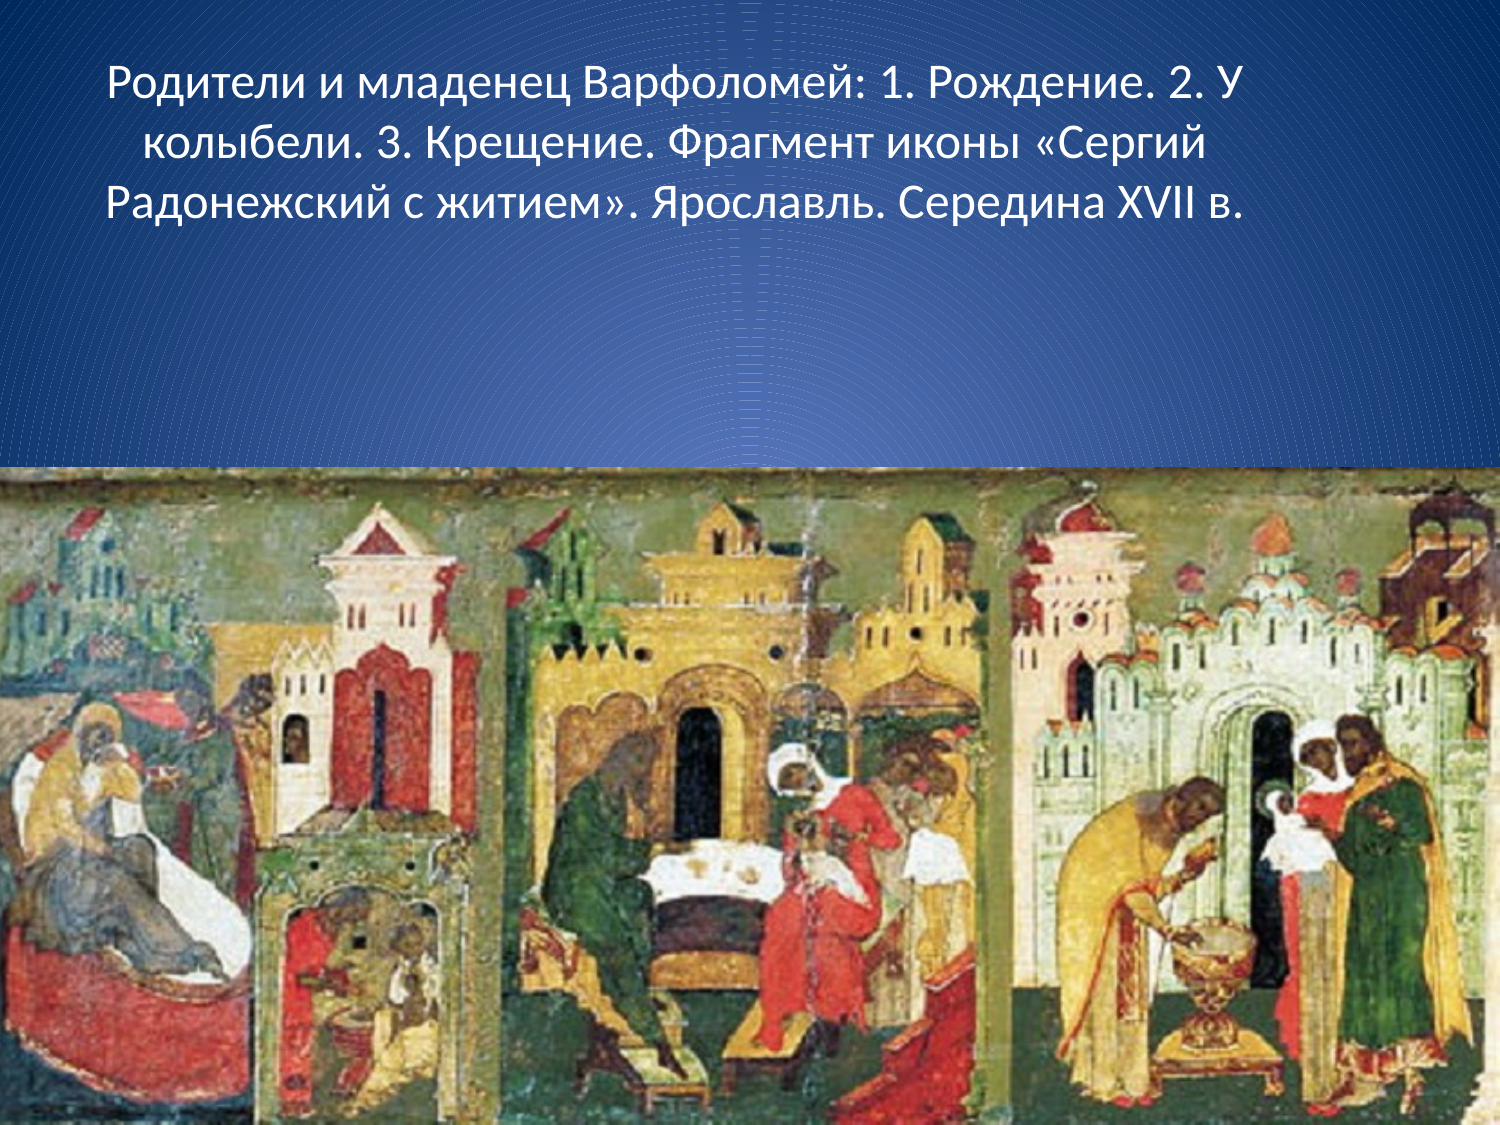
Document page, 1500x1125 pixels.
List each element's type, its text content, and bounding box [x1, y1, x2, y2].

picture [0, 467, 1500, 1125]
title Родители и младенец Варфоломей: 1. Рождение. 2. У колыбели. 3. Крещение. Фрагмент иконы «Сергий Радонежский с житием». Ярославль. Середина XVII в. [0, 45, 1350, 233]
